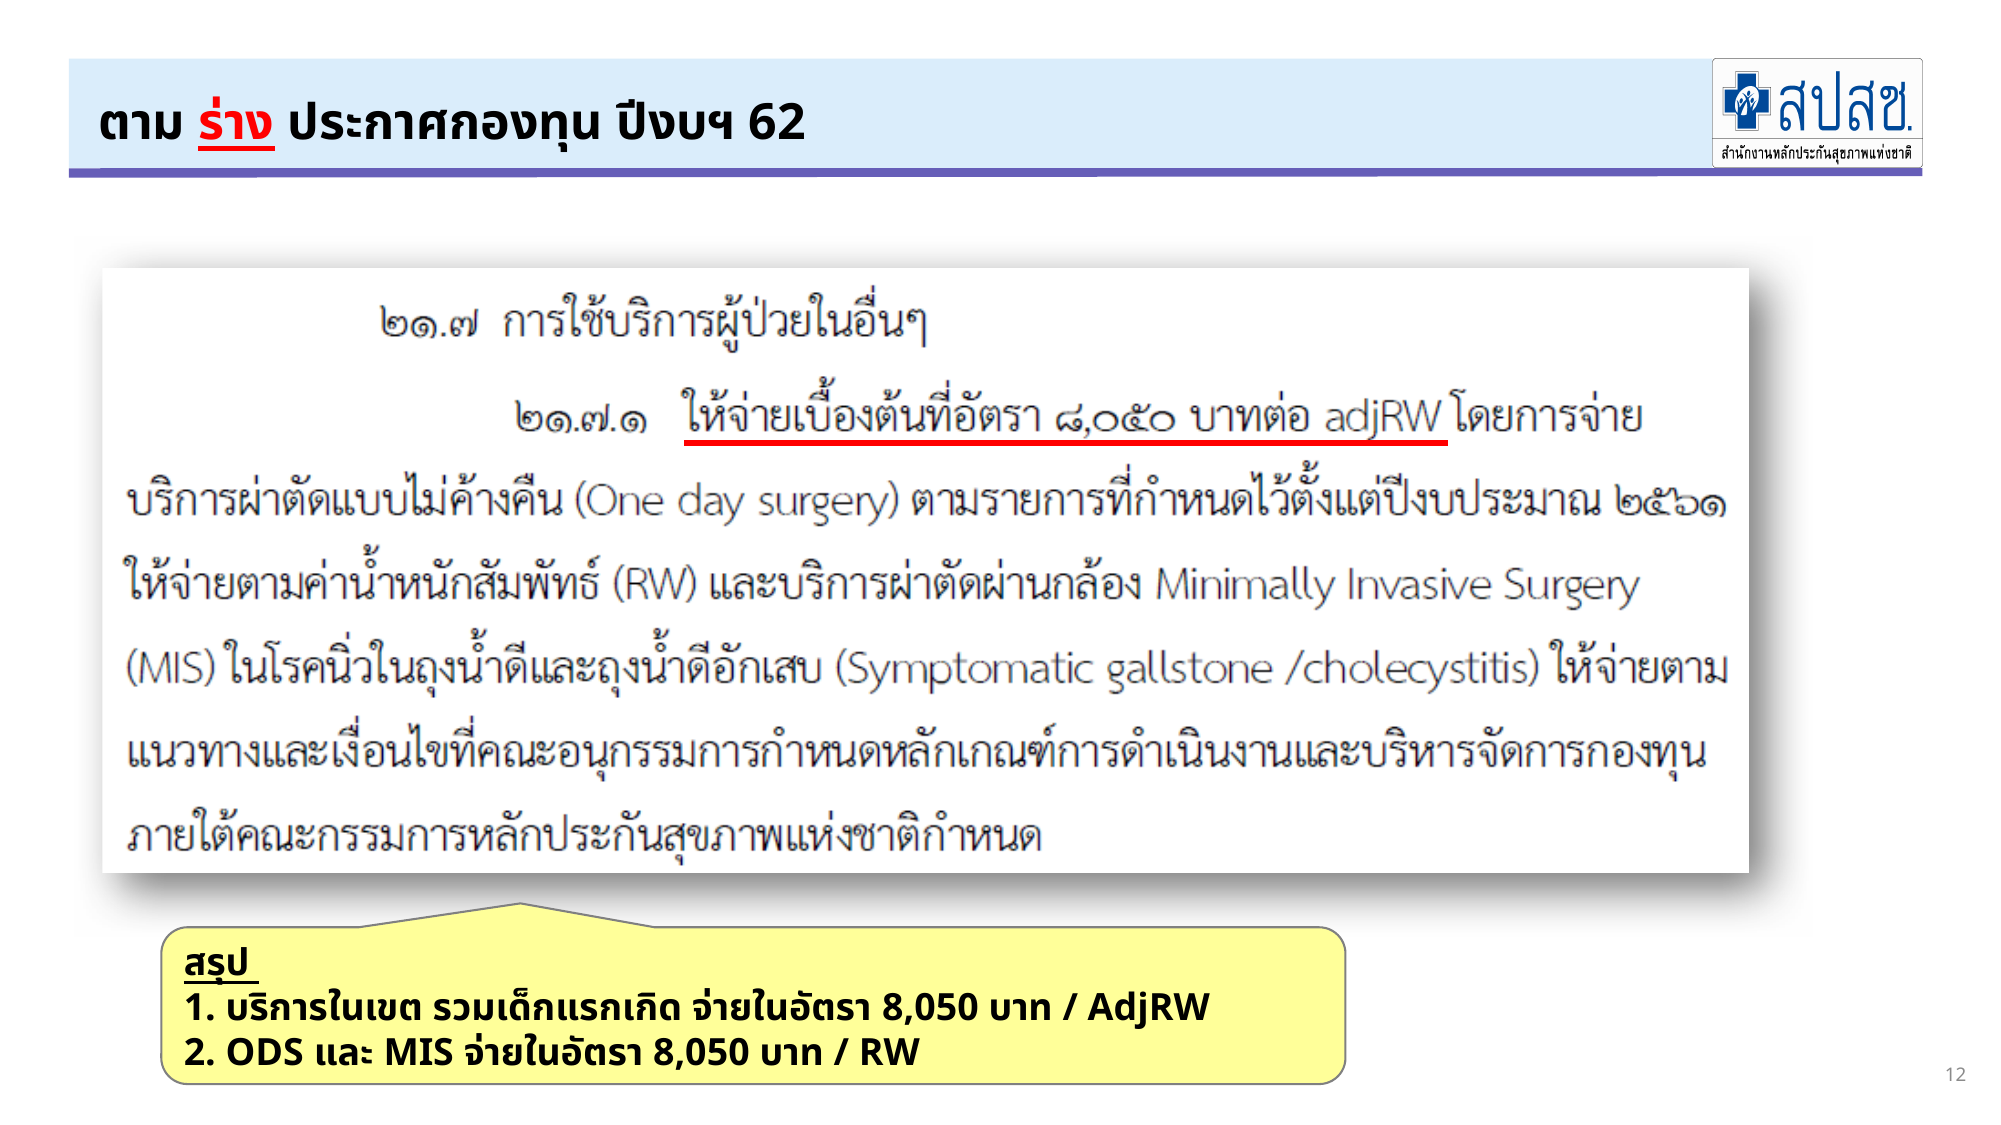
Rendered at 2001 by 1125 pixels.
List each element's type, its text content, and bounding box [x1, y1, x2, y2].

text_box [102, 268, 1749, 873]
title ตาม ร่าง ประกาศกองทุน ปีงบฯ 62 [68, 58, 1713, 168]
picture [1713, 58, 1923, 168]
slide_number 12 [1531, 1042, 1982, 1103]
text_box สรุป 1. บริการในเขต รวมเด็กแรกเกิด จ่ายในอัตรา 8,050 บาท / AdjRW 2. ODS และ MIS จ่ายในอัตรา 8,050 บาท / RW [160, 902, 1347, 1086]
